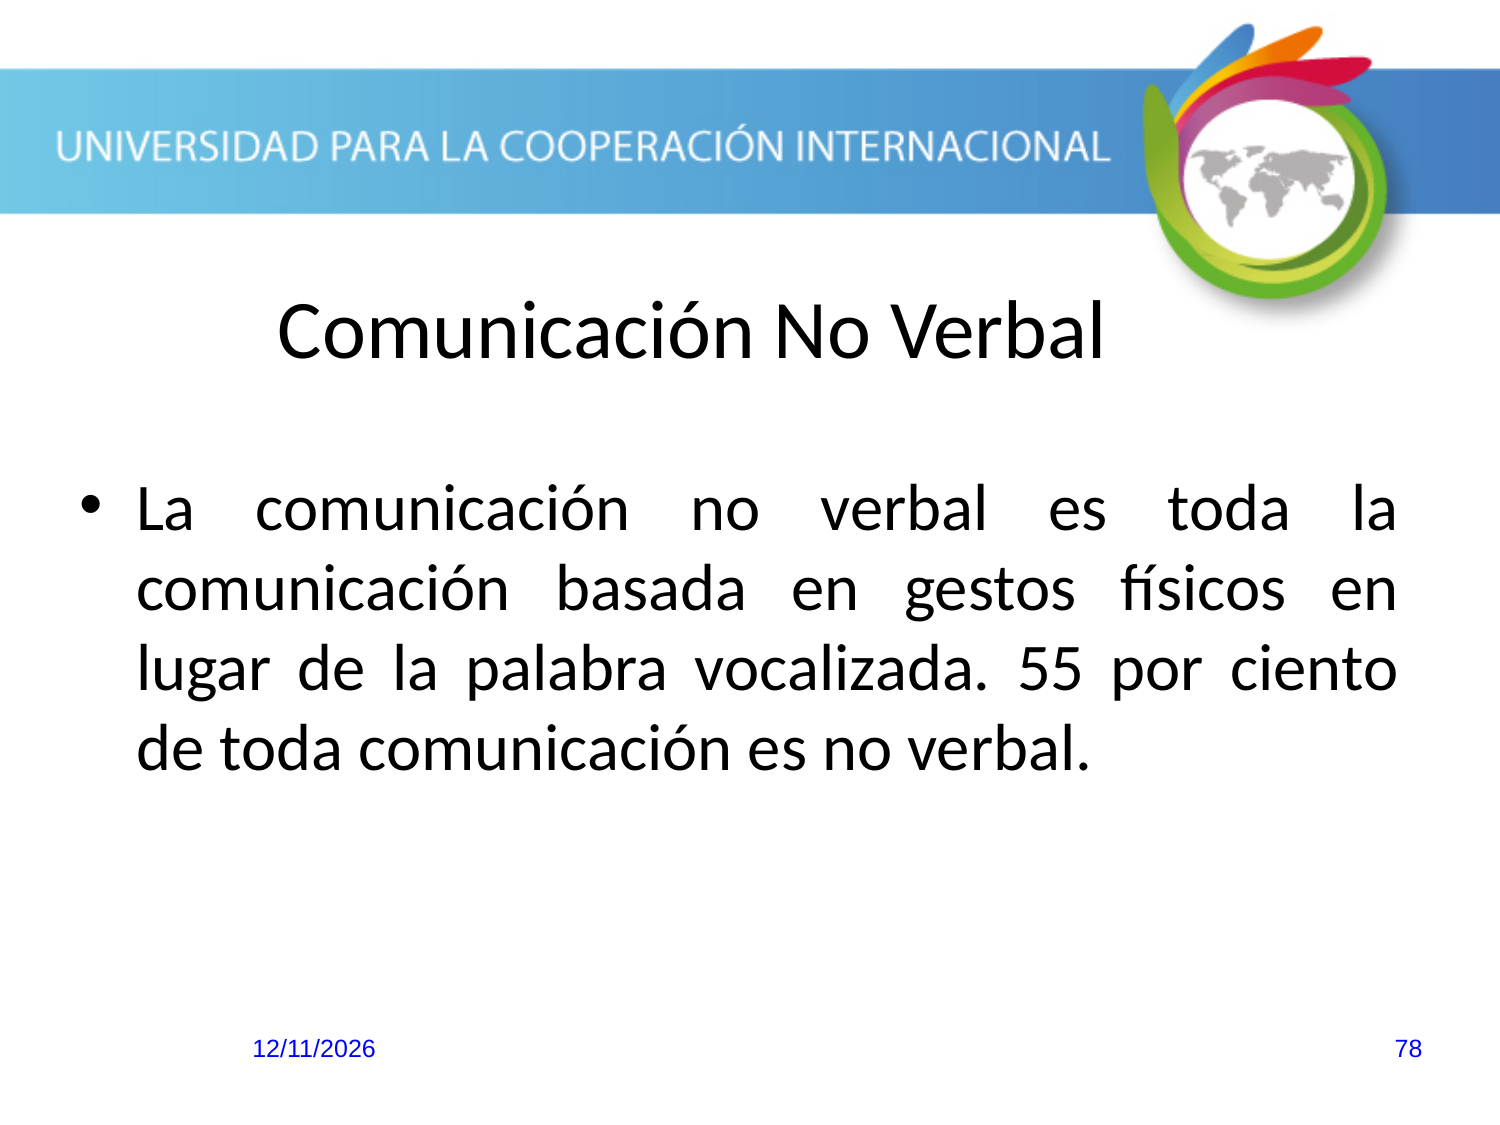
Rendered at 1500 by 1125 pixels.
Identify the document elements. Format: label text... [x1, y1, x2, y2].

list La comunicación no verbal es toda la comunicación basada en gestos físicos en lugar de la palabra vocalizada. 55 por ciento de toda comunicación es no verbal. [64, 456, 1415, 875]
text_box 78 [1224, 1024, 1438, 1100]
text_box 20/10/2013 [237, 1024, 550, 1100]
picture [0, 0, 1500, 1125]
title Comunicación No Verbal [88, 231, 1297, 420]
